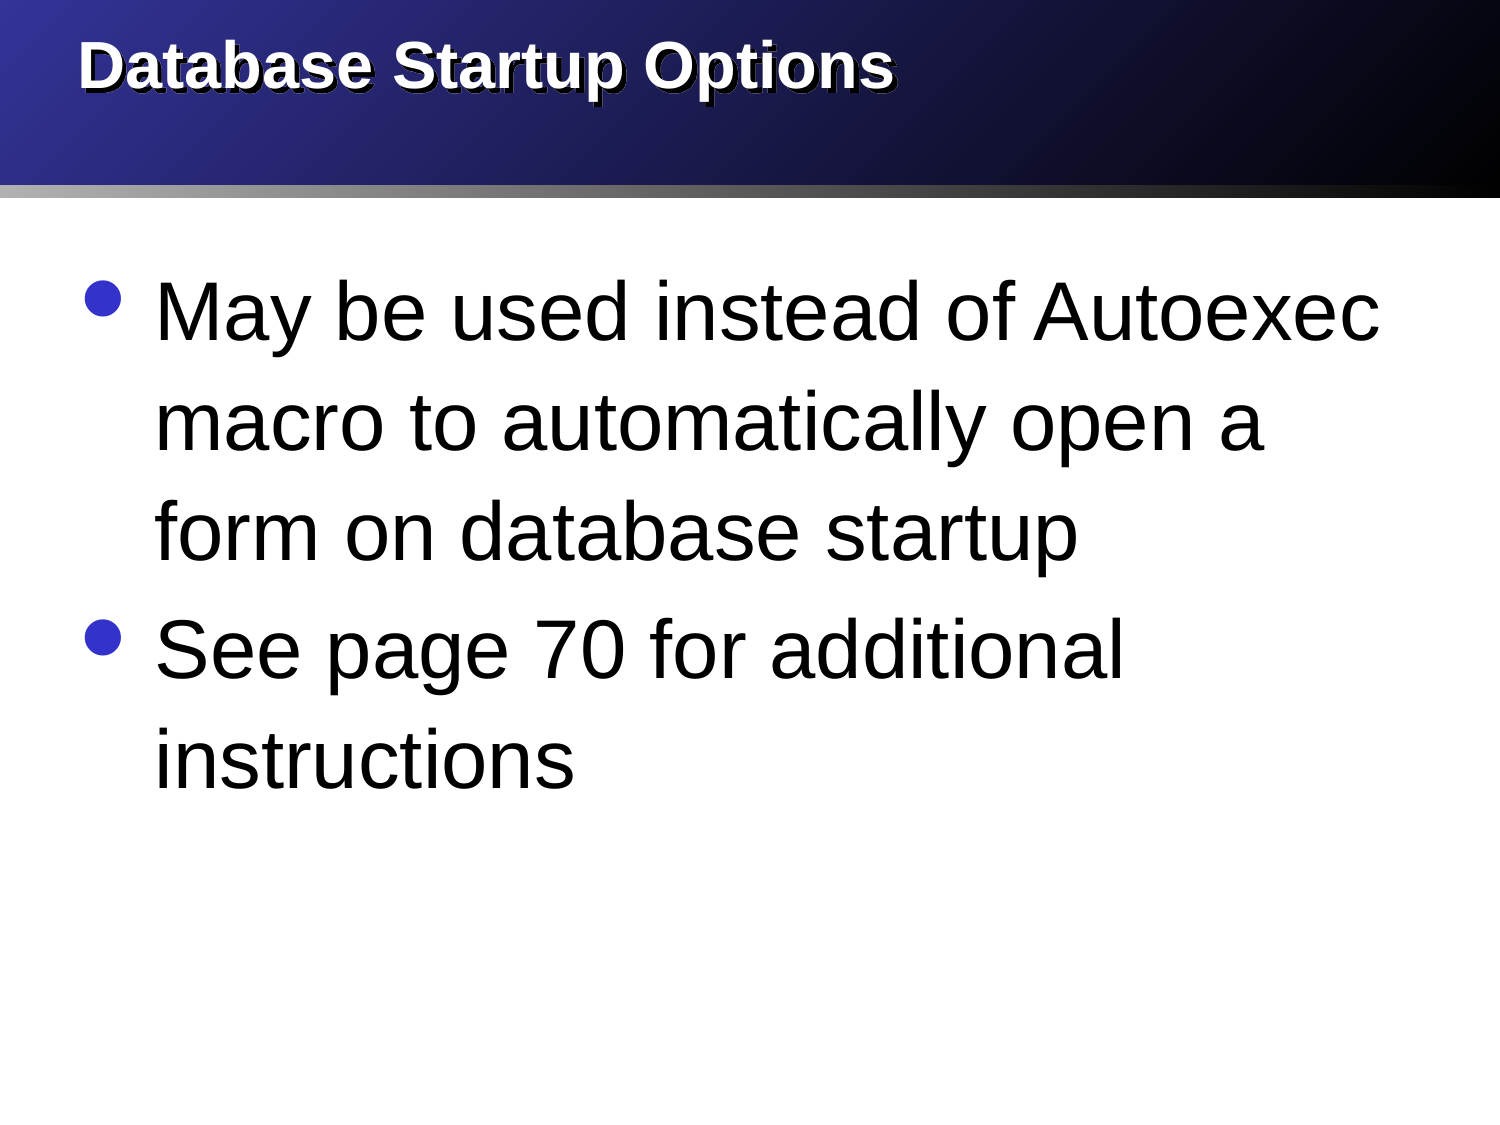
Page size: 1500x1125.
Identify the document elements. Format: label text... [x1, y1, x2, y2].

list May be used instead of Autoexec macro to automatically open a form on database startup See page 70 for additional instructions [64, 239, 1426, 1036]
title Database Startup Options [62, 14, 1426, 165]
